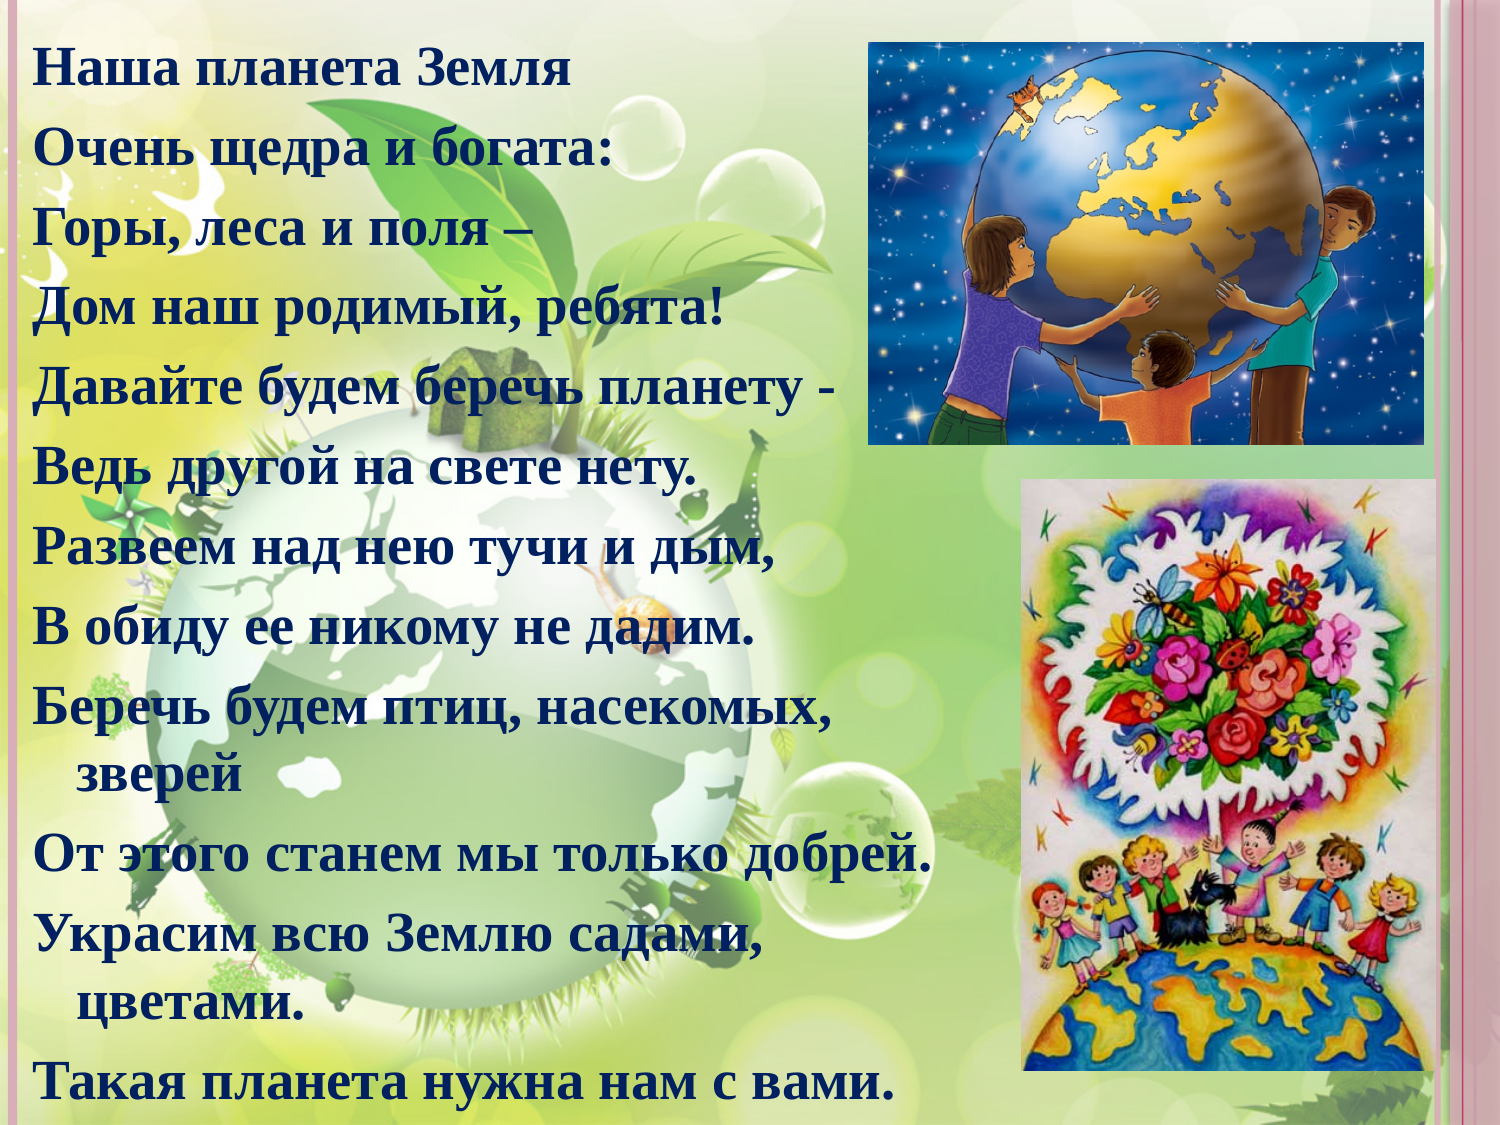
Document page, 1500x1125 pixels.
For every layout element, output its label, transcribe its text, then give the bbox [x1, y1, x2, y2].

picture [1021, 479, 1436, 1071]
picture [867, 42, 1424, 445]
list Наша планета Земля Очень щедра и богата: Горы, леса и поля – Дом наш родимый, ребята! Давайте будем беречь планету - Ведь другой на свете нету. Развеем над нею тучи и дым, В обиду ее никому не дадим. Беречь будем птиц, насекомых, зверей От этого станем мы только добрей. Украсим всю Землю садами, цветами. Такая планета нужна нам с вами. [17, 21, 1022, 1121]
